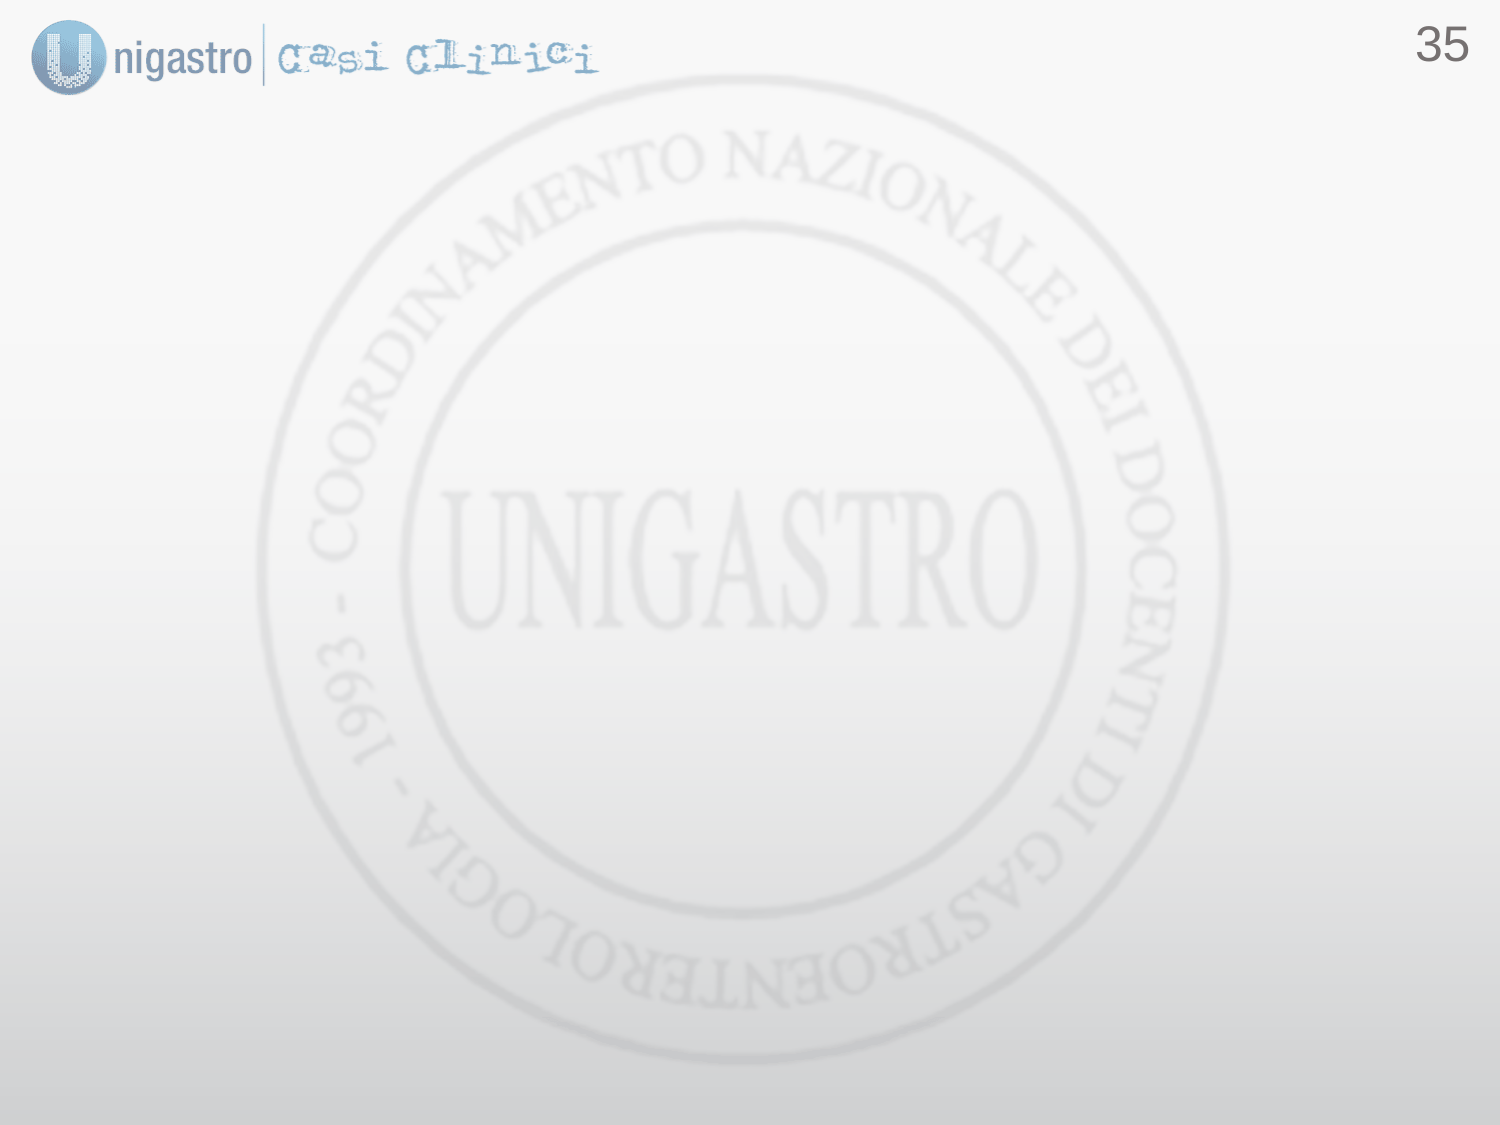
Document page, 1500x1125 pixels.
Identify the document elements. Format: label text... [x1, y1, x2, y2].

text_box 34 [1385, 0, 1500, 83]
